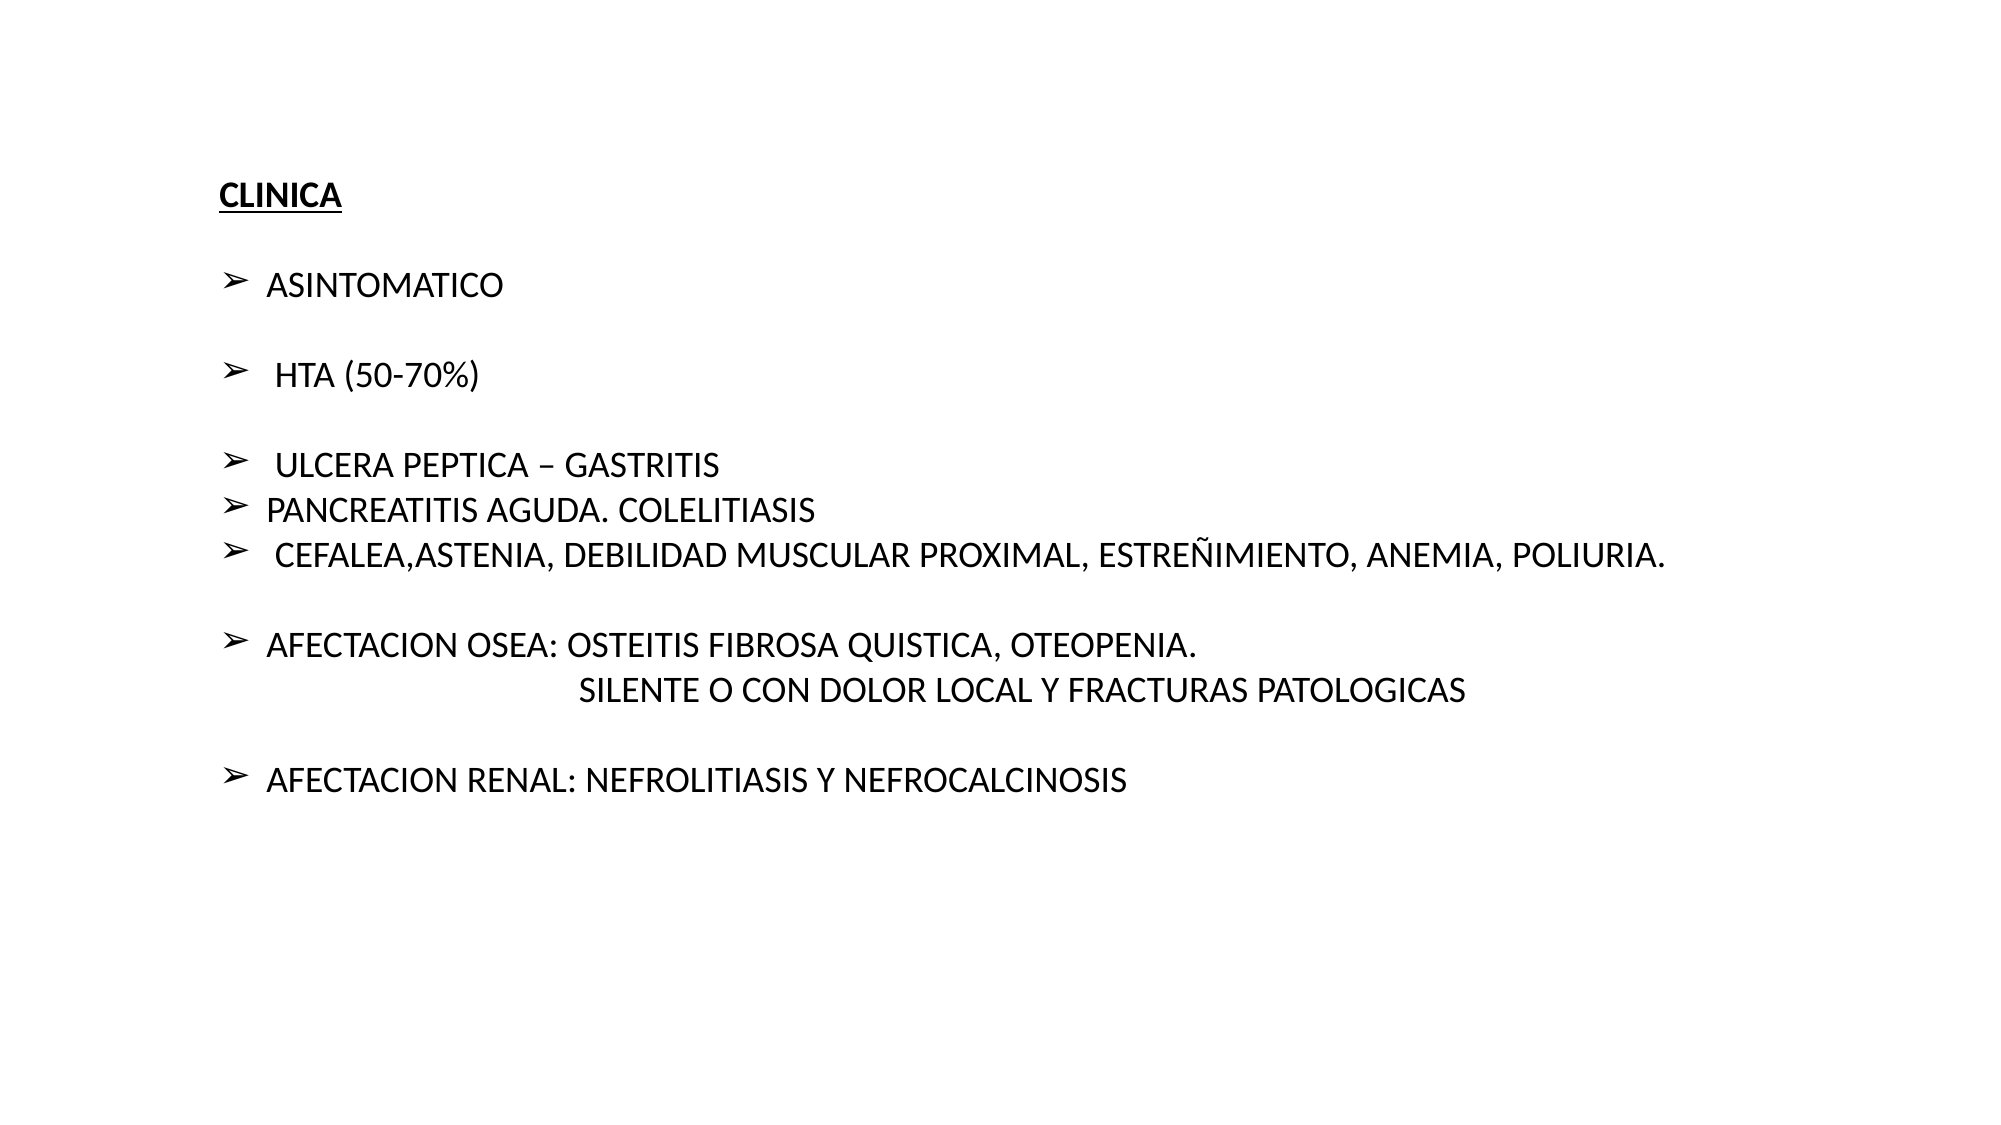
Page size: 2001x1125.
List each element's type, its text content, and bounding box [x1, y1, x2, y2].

text_box CLINICA ASINTOMATICO HTA (50-70%) ULCERA PEPTICA – GASTRITIS PANCREATITIS AGUDA. COLELITIASIS CEFALEA,ASTENIA, DEBILIDAD MUSCULAR PROXIMAL, ESTREÑIMIENTO, ANEMIA, POLIURIA. AFECTACION OSEA: OSTEITIS FIBROSA QUISTICA, OTEOPENIA. SILENTE O CON DOLOR LOCAL Y FRACTURAS PATOLOGICAS AFECTACION RENAL: NEFROLITIASIS Y NEFROCALCINOSIS [211, 162, 1840, 808]
